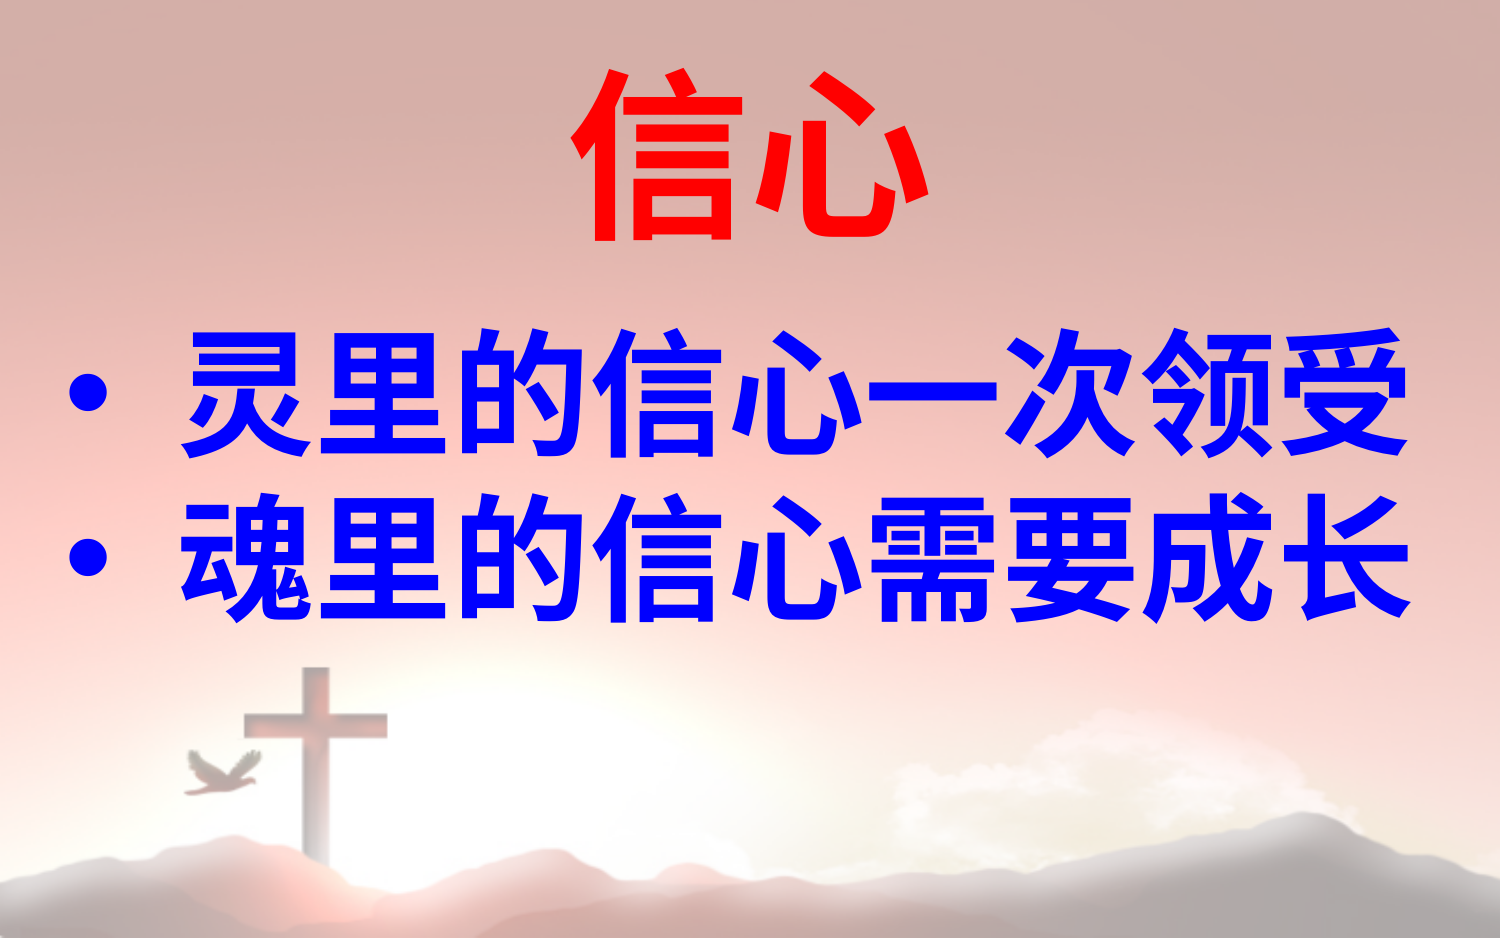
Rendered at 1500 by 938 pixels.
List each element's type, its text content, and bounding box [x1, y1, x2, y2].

text_box 信心 [24, 33, 1475, 269]
text_box 灵里的信心一次领受 魂里的信心需要成长 [50, 300, 1500, 646]
